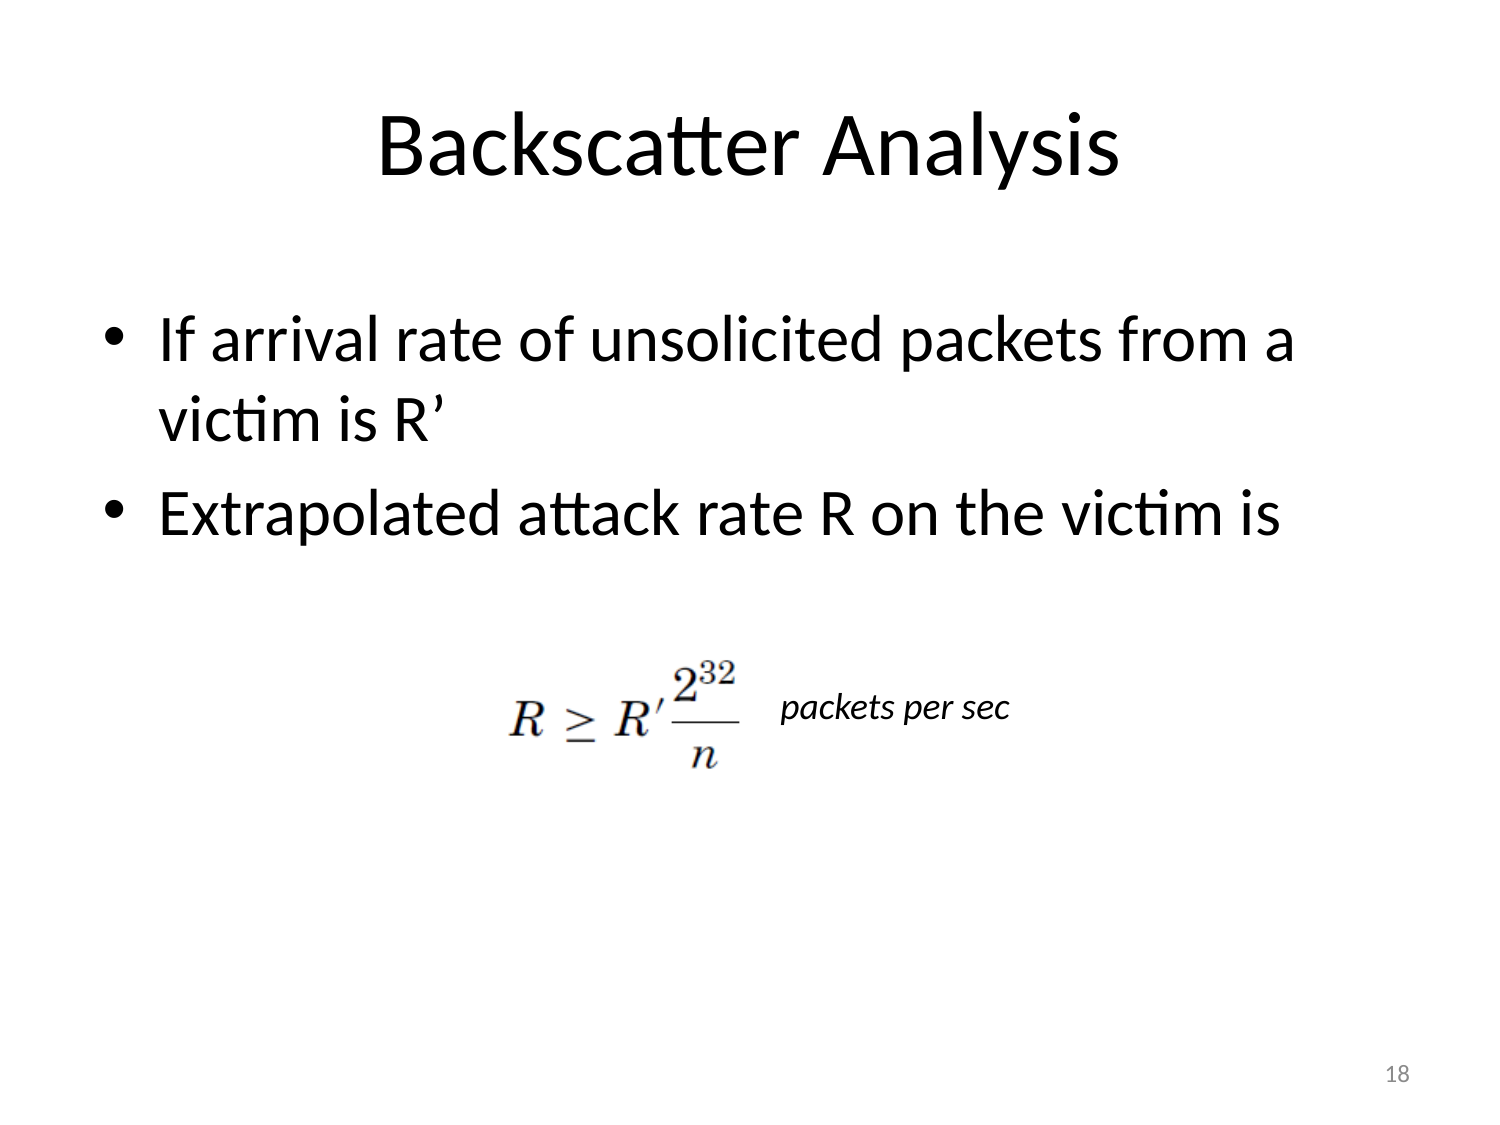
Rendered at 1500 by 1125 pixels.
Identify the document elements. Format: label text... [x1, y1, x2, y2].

picture [474, 637, 771, 794]
slide_number 18 [1074, 1042, 1425, 1103]
text_box packets per sec [774, 674, 1025, 735]
text_box If arrival rate of unsolicited packets from a victim is R’ Extrapolated attack rate R on the victim is [87, 287, 1438, 613]
title Backscatter Analysis [75, 45, 1425, 233]
